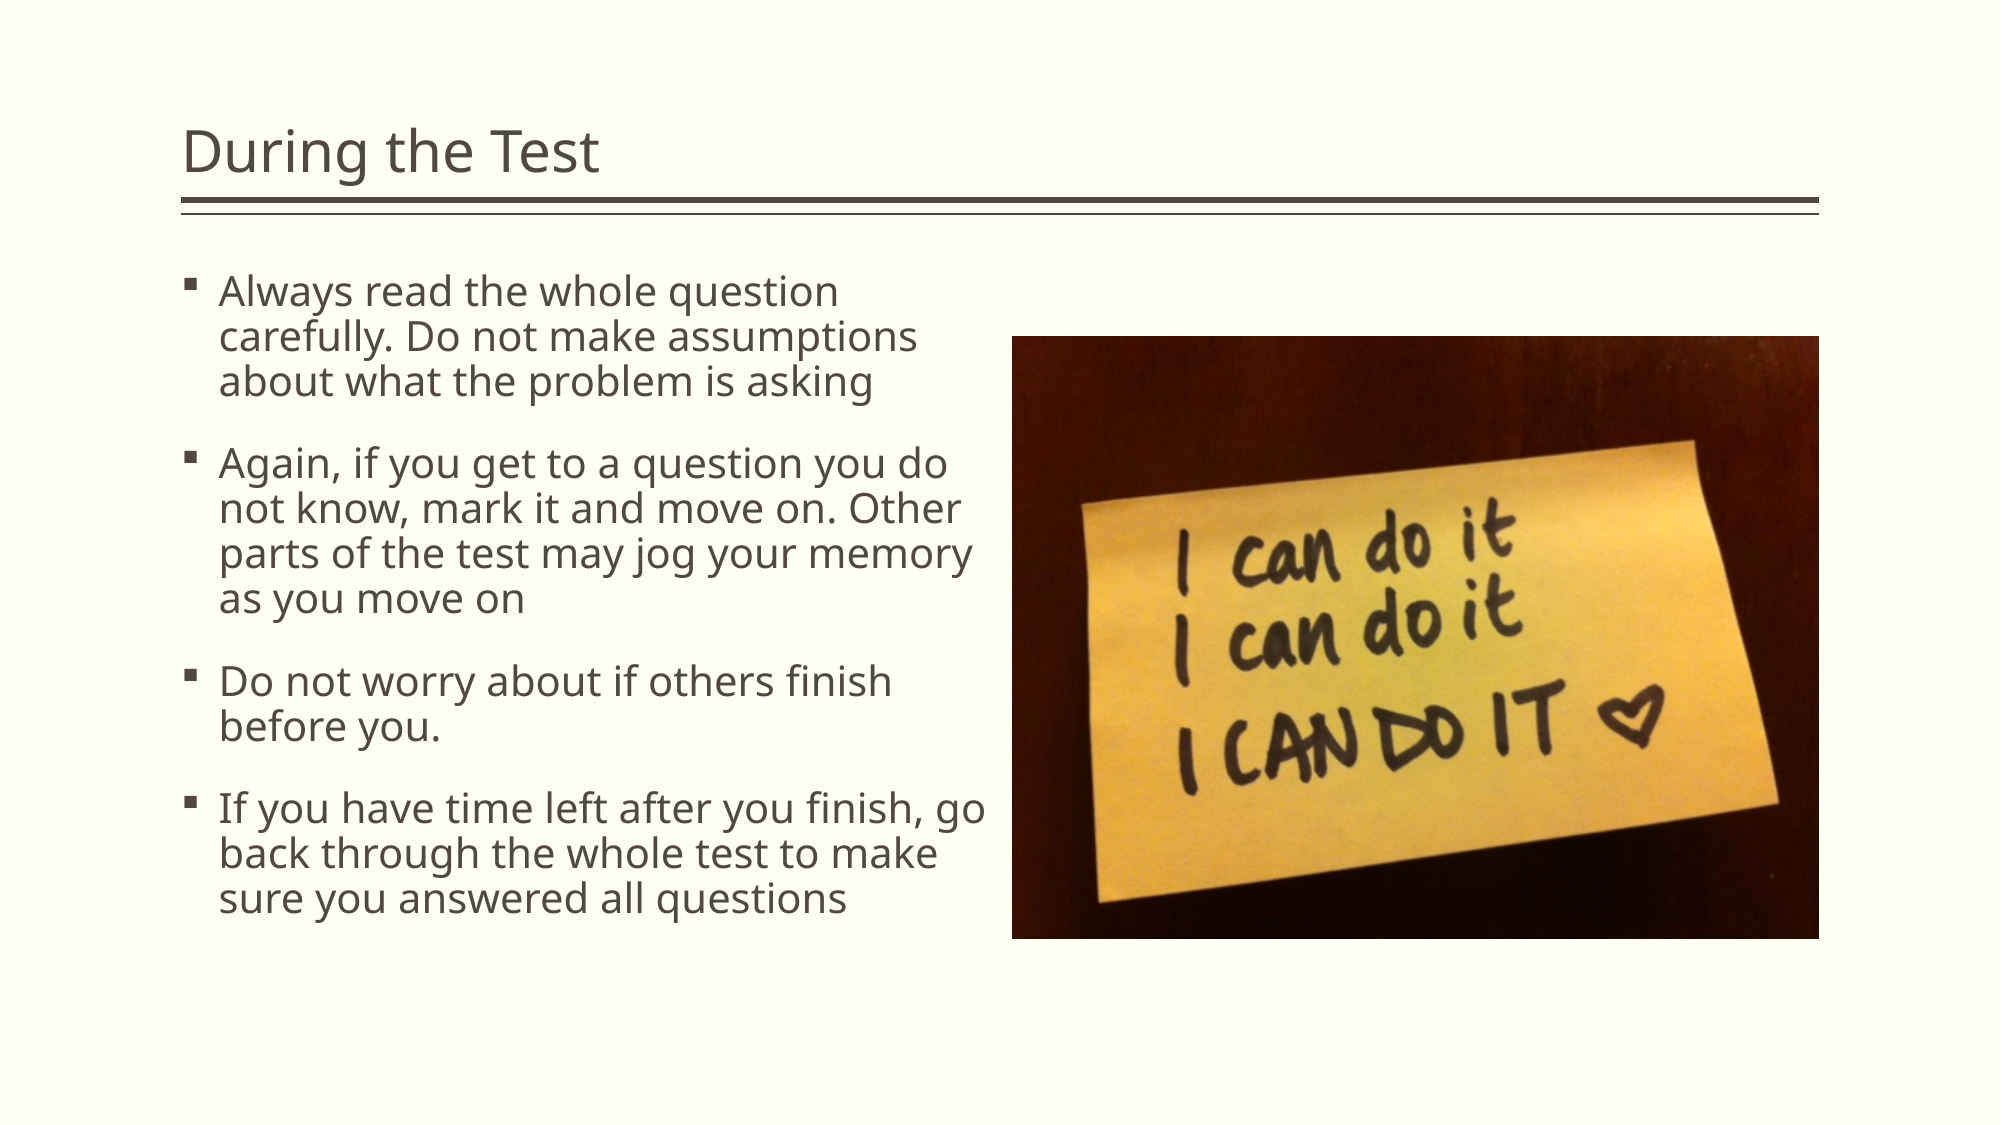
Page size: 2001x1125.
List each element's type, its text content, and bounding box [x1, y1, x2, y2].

list Always read the whole question carefully. Do not make assumptions about what the problem is asking Again, if you get to a question you do not know, mark it and move on. Other parts of the test may jog your memory as you move on Do not worry about if others finish before you. If you have time left after you finish, go back through the whole test to make sure you answered all questions [181, 262, 988, 1013]
title During the Test [181, 12, 1819, 193]
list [1012, 336, 1819, 939]
